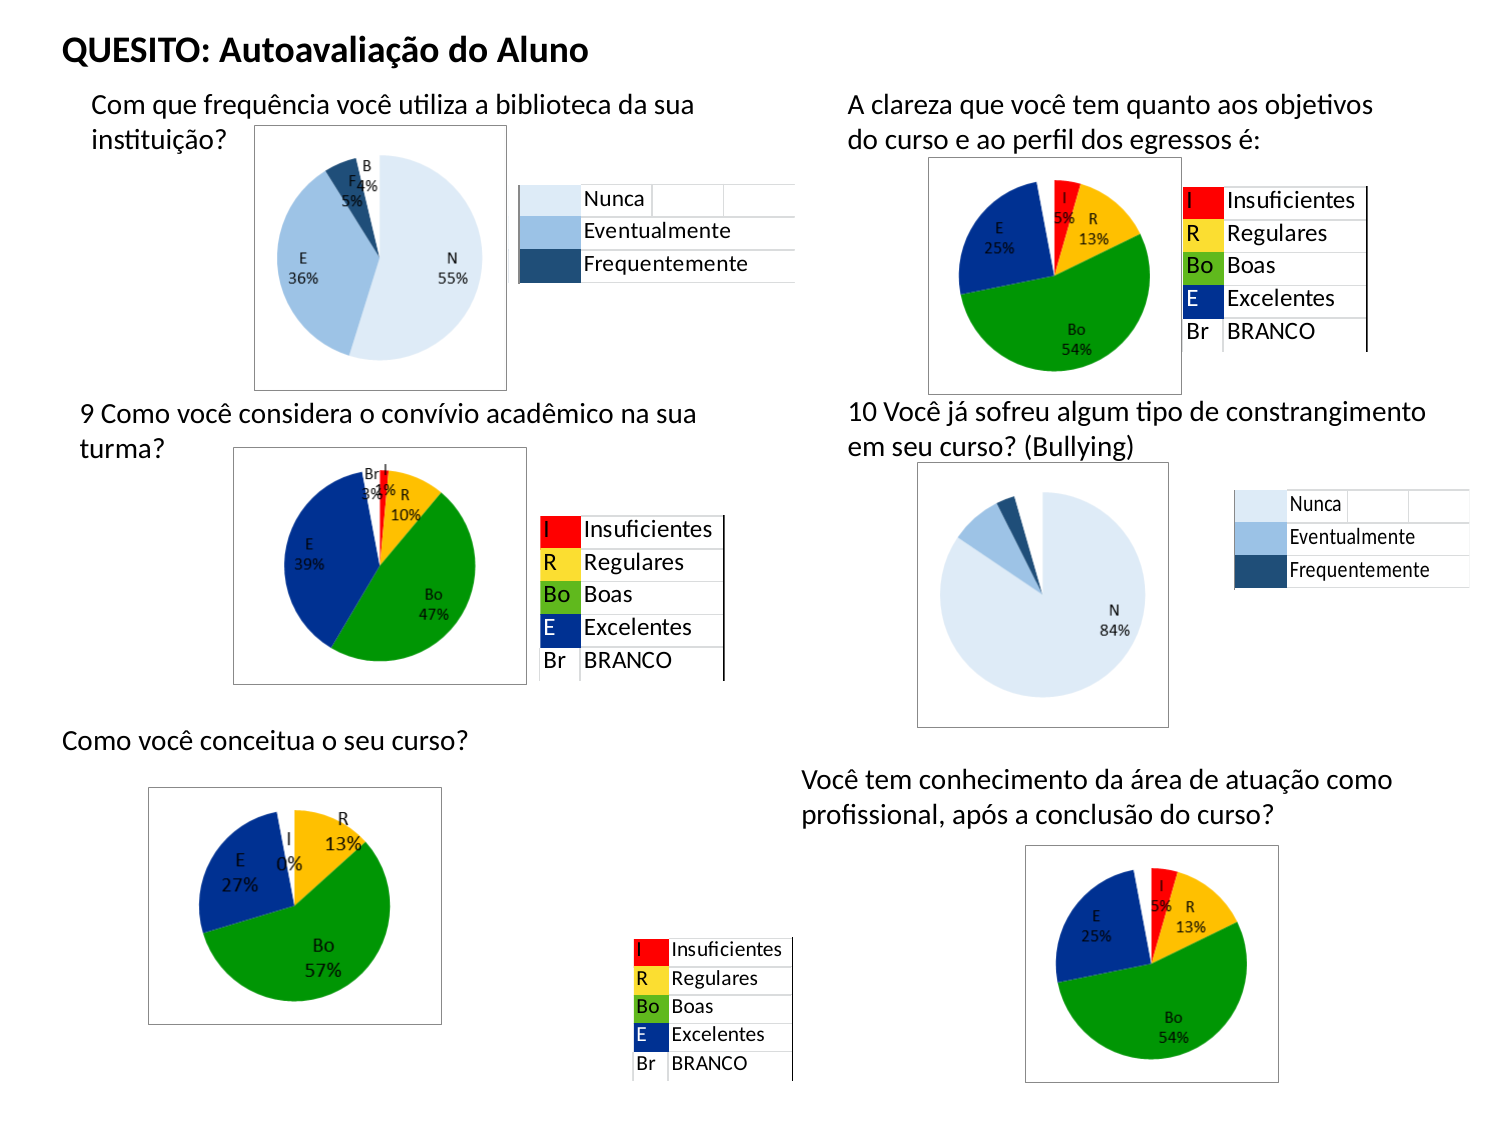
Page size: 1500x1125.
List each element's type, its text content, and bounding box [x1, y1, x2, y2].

picture [632, 937, 795, 1083]
picture [148, 786, 442, 1025]
picture [538, 514, 727, 683]
text_box Com que frequência você utiliza a biblioteca da sua instituição? [76, 78, 762, 163]
picture [233, 447, 528, 686]
text_box 9 Como você considera o convívio acadêmico na sua turma? [64, 386, 727, 472]
picture [917, 462, 1169, 729]
picture [1224, 488, 1471, 590]
text_box A clareza que você tem quanto aos objetivos do curso e ao perfil dos egressos é: [832, 78, 1412, 163]
text_box 10 Você já sofreu algum tipo de constrangimento em seu curso? (Bullying) [832, 384, 1471, 470]
text_box Como você conceitua o seu curso? [47, 714, 714, 764]
picture [928, 157, 1370, 396]
text_box QUESITO: Autoavaliação do Aluno [47, 17, 1430, 78]
text_box Você tem conhecimento da área de atuação como profissional, após a conclusão do curso? [786, 752, 1500, 838]
picture [1024, 844, 1279, 1083]
picture [254, 125, 797, 391]
